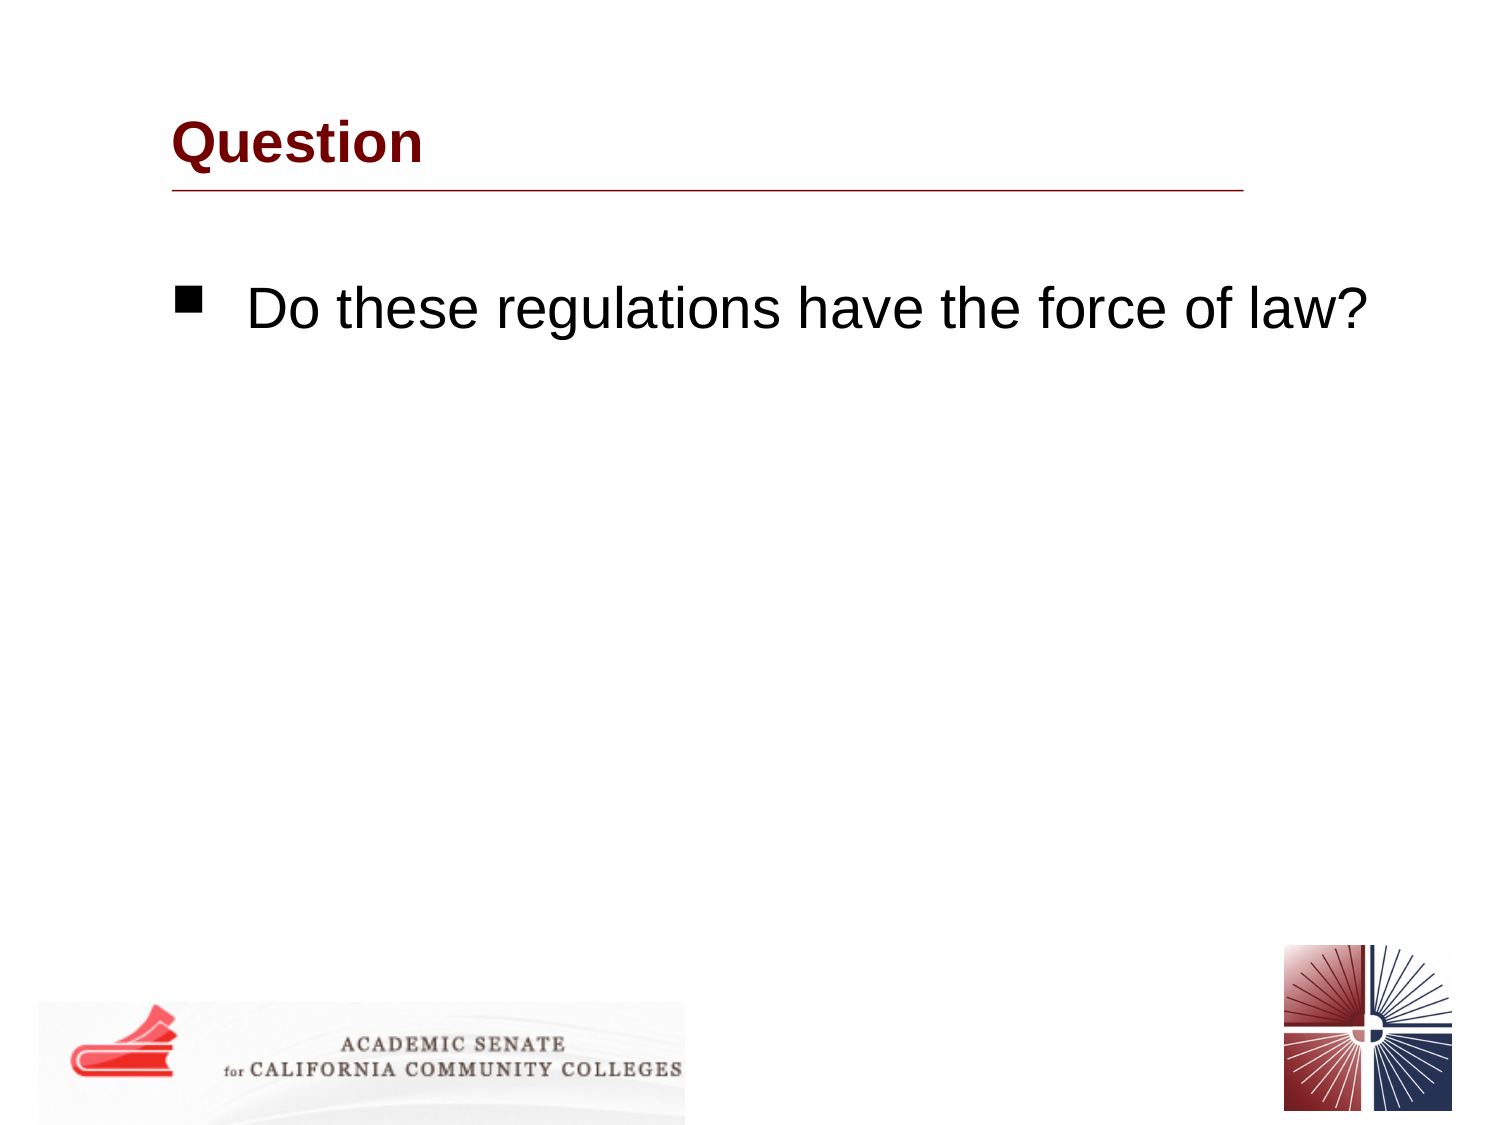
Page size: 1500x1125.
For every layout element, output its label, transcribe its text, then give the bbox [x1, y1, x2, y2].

title Question [156, 45, 1425, 233]
picture [1284, 945, 1452, 1111]
picture [38, 1002, 685, 1125]
list Do these regulations have the force of law? [156, 262, 1425, 1000]
